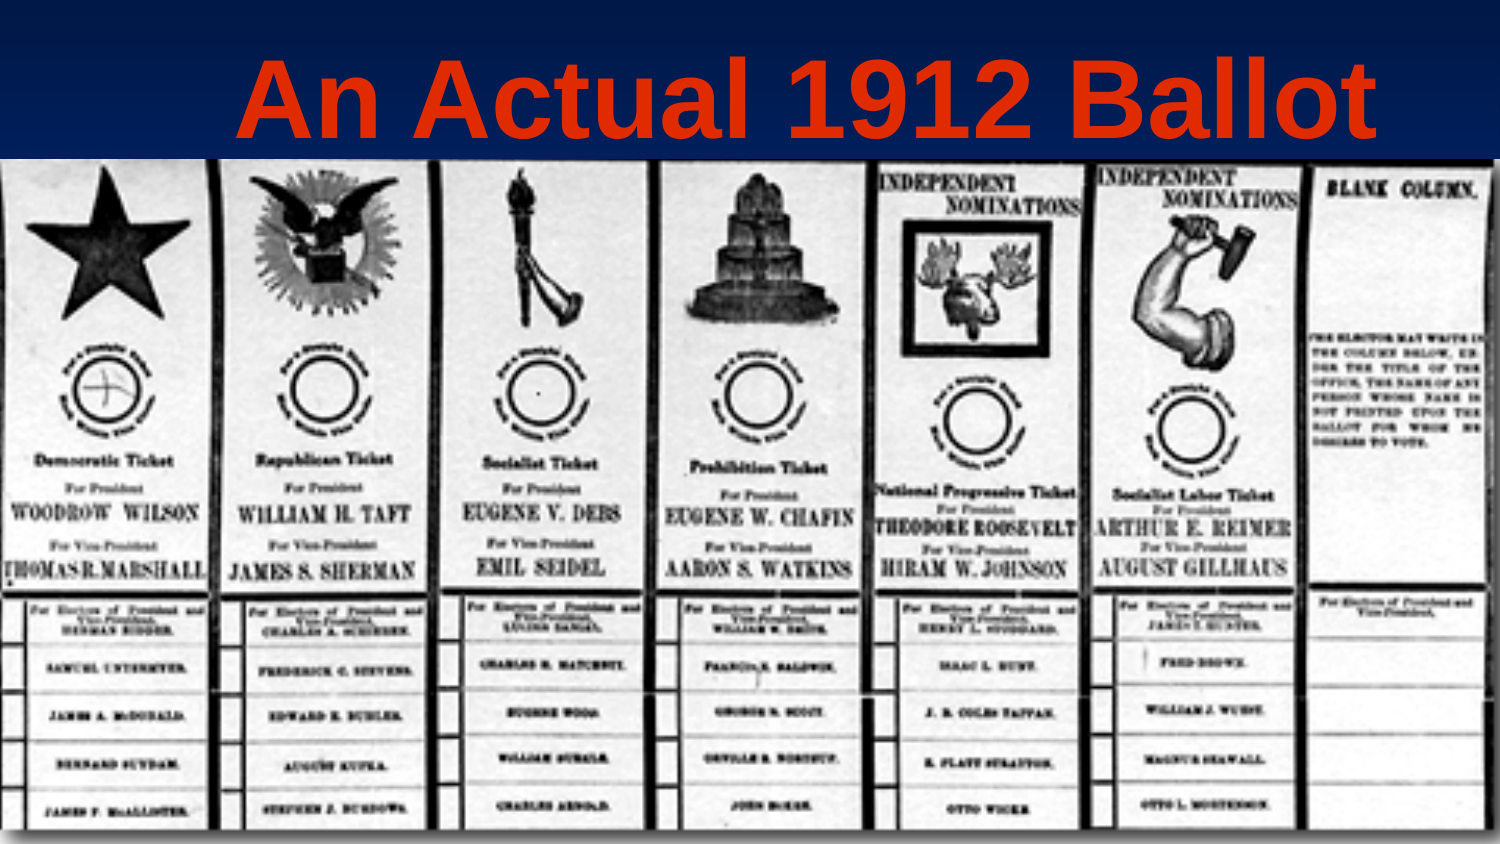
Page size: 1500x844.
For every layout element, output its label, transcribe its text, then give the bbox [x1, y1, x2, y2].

text_box An Actual 1912 Ballot [137, 18, 1475, 132]
picture [0, 159, 1500, 844]
